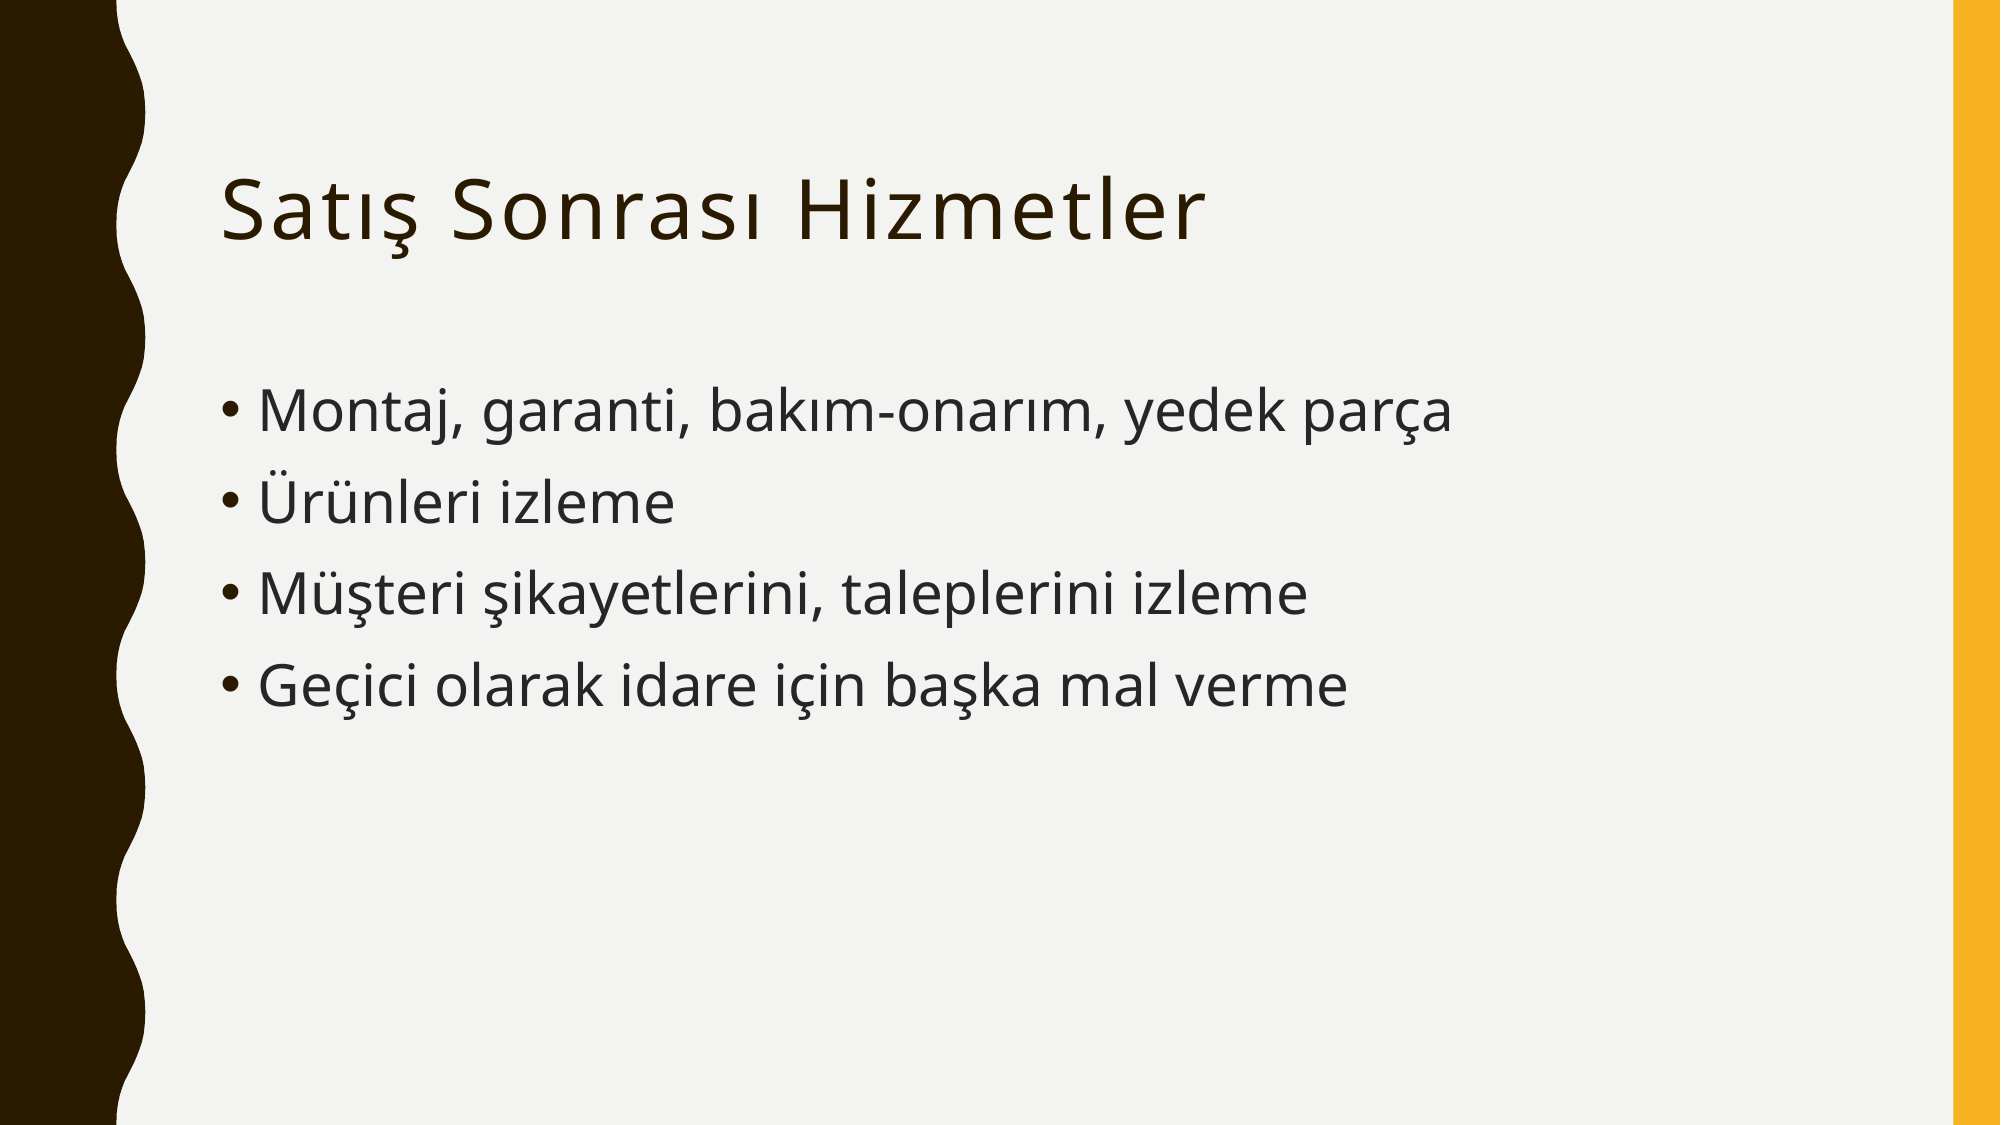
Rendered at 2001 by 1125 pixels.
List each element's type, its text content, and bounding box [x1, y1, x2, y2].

list Montaj, garanti, bakım-onarım, yedek parça Ürünleri izleme Müşteri şikayetlerini, taleplerini izleme Geçici olarak idare için başka mal verme [205, 358, 1875, 965]
title Satış Sonrası Hizmetler [205, 160, 1875, 313]
